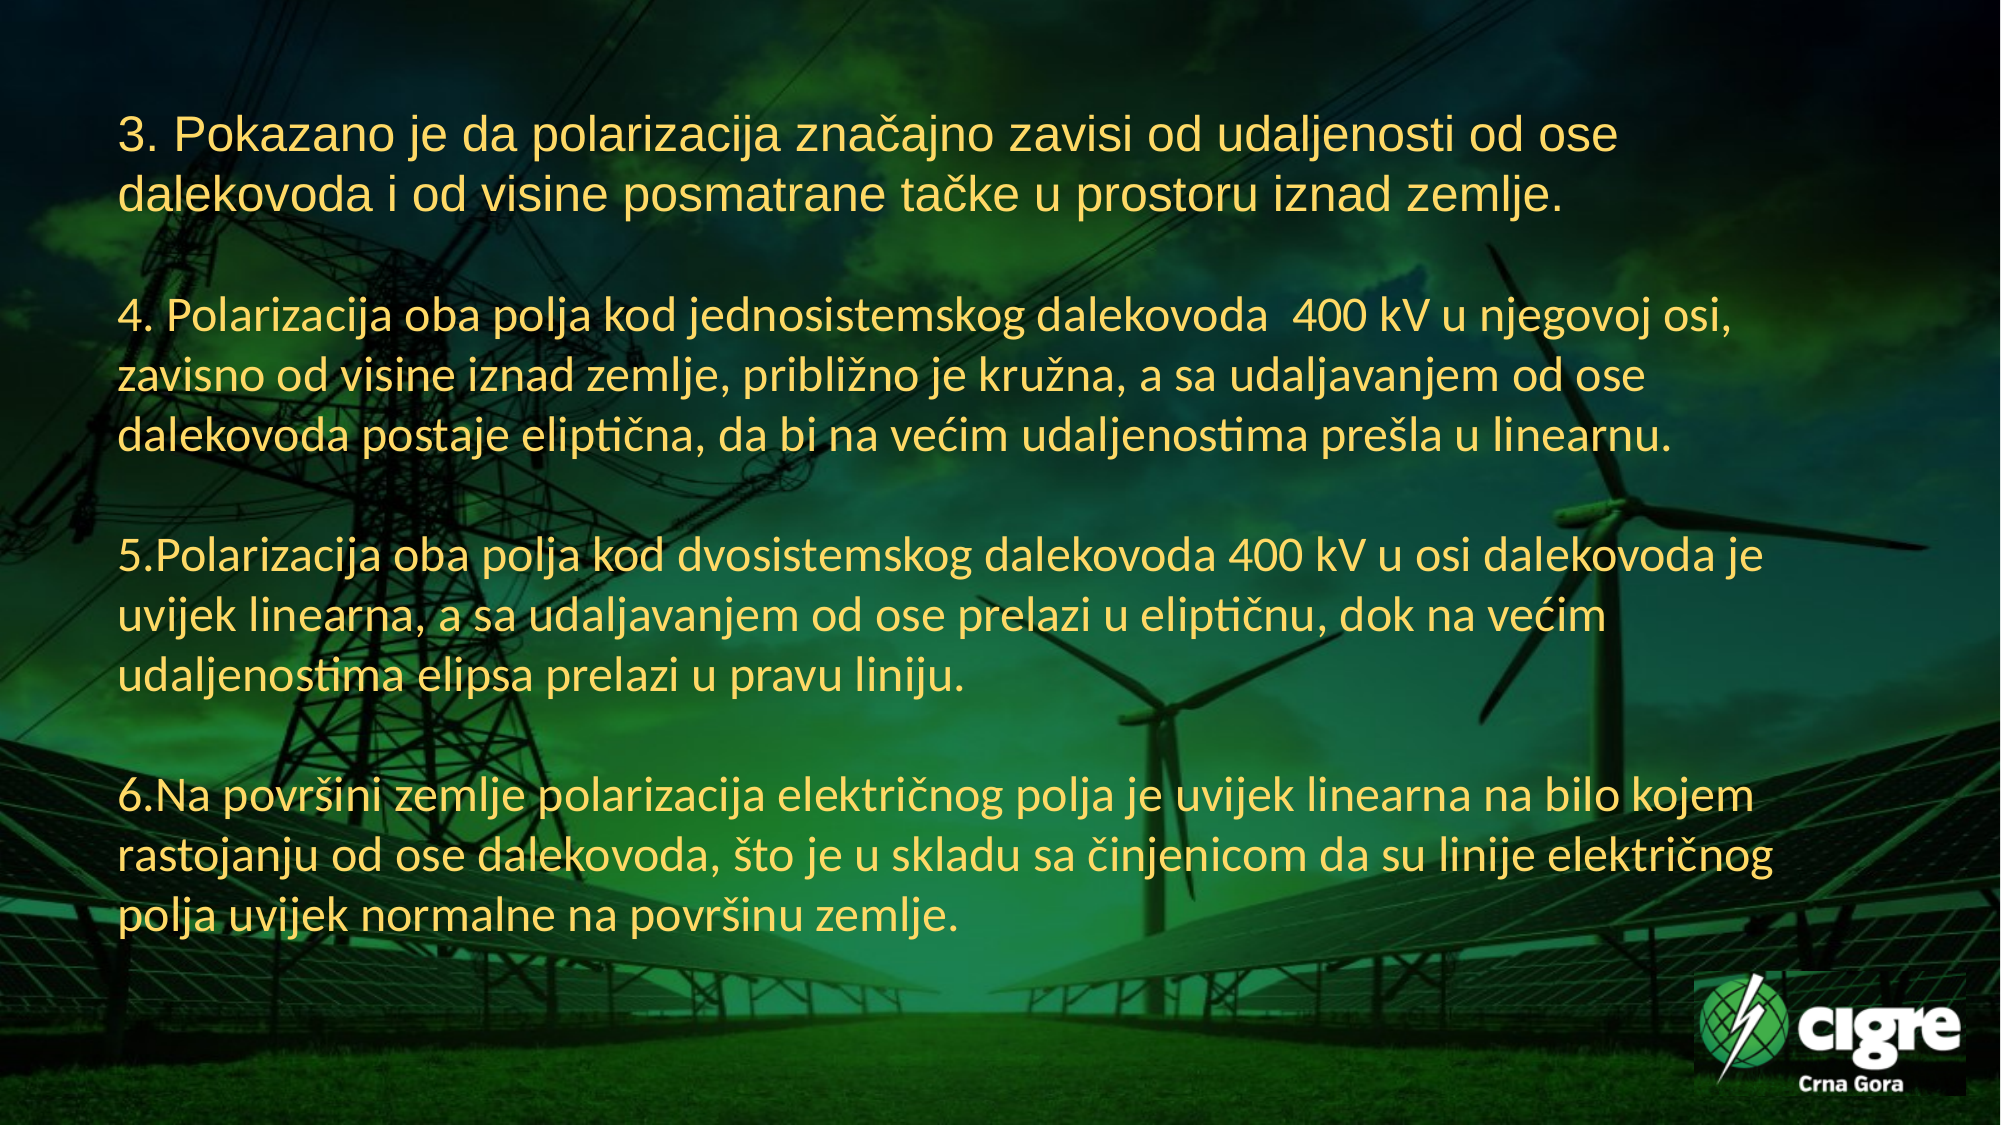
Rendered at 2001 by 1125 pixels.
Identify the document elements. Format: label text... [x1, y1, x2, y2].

text_box 3. Pokazano je da polarizacija značajno zavisi od udaljenosti od ose dalekovoda i od visine posmatrane tačke u prostoru iznad zemlje. 4. Polarizacija oba polja kod jednosistemskog dalekovoda 400 kV u njegovoj osi, zavisno od visine iznad zemlje, približno je kružna, a sa udaljavanjem od ose dalekovoda postaje eliptična, da bi na većim udaljenostima prešla u linearnu. 5.Polarizacija oba polja kod dvosistemskog dalekovoda 400 kV u osi dalekovoda je uvijek linearna, a sa udaljavanjem od ose prelazi u eliptičnu, dok na većim udaljenostima elipsa prelazi u pravu liniju. 6.Na površini zemlje polarizacija električnog polja je uvijek linearna na bilo kojem rastojanju od ose dalekovoda, što je u skladu sa činjenicom da su linije električnog polja uvijek normalne na površinu zemlje. [102, 93, 1893, 949]
picture [0, 0, 2001, 1125]
